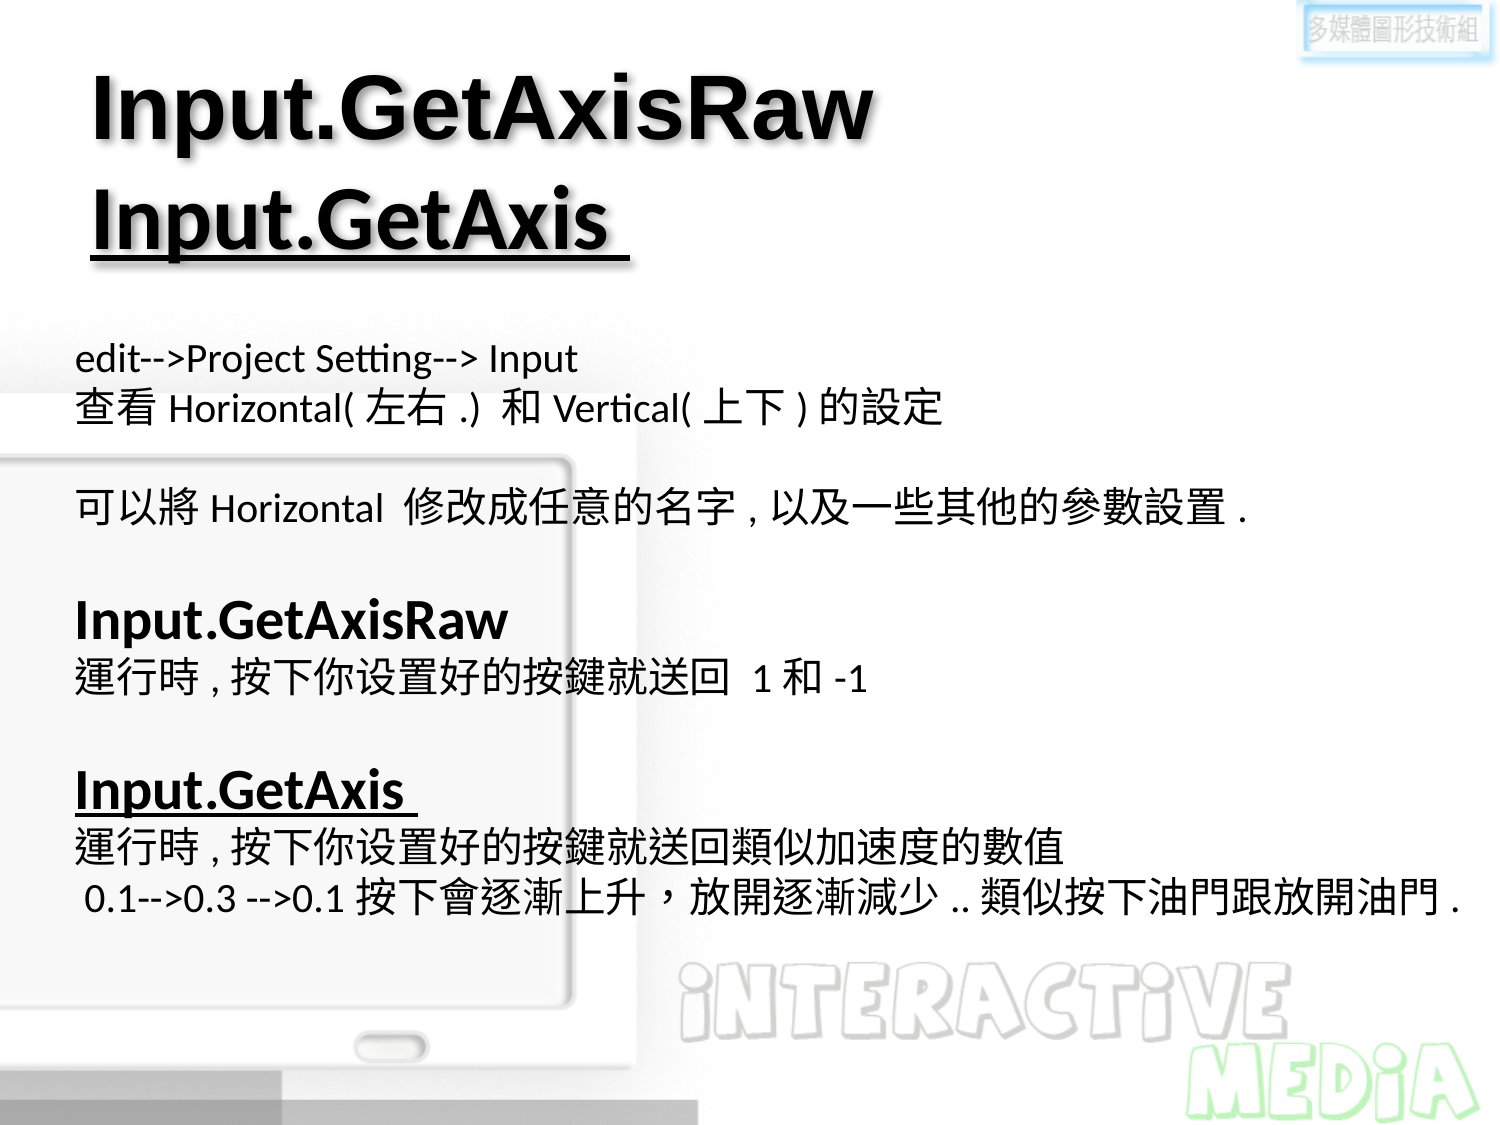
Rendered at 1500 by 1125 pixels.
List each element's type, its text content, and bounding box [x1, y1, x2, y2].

title Input.GetAxisRaw Input.GetAxis [75, 64, 1152, 252]
picture [0, 0, 1500, 1125]
text_box edit-->Project Setting--> Input 查看Horizontal(左右.) 和Vertical(上下)的設定 可以將Horizontal 修改成任意的名字,以及一些其他的參數設置. Input.GetAxisRaw 運行時,按下你设置好的按鍵就送回 1和-1 Input.GetAxis 運行時,按下你设置好的按鍵就送回類似加速度的數值 0.1-->0.3 -->0.1按下會逐漸上升，放開逐漸減少..類似按下油門跟放開油門. [60, 323, 1476, 929]
